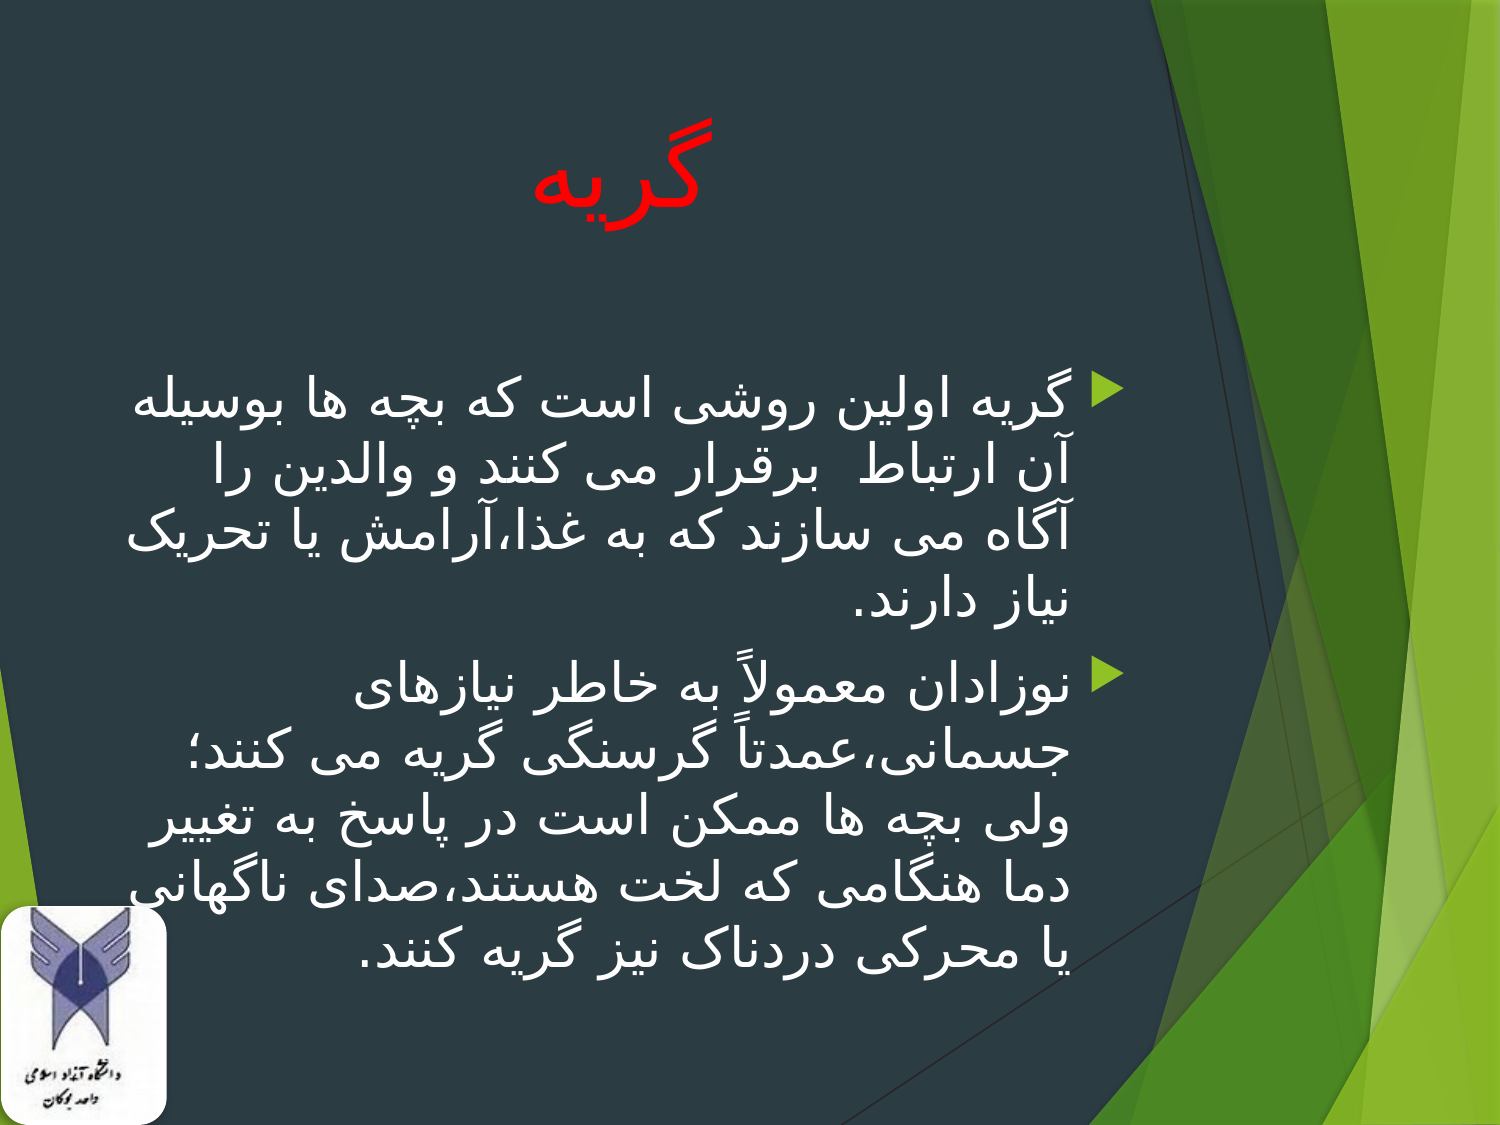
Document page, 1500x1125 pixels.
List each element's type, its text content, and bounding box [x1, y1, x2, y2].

picture [0, 905, 168, 1125]
list گریه اولین روشی است که بچه ها بوسیله آن ارتباط برقرار می کنند و والدین را آگاه می سازند که به غذا،آرامش یا تحریک نیاز دارند. نوزادان معمولاً به خاطر نیازهای جسمانی،عمدتاً گرسنگی گریه می کنند؛ولی بچه ها ممکن است در پاسخ به تغییر دما هنگامی که لخت هستند،صدای ناگهانی یا محرکی دردناک نیز گریه کنند. [99, 354, 1142, 992]
title گریه [99, 99, 1142, 317]
